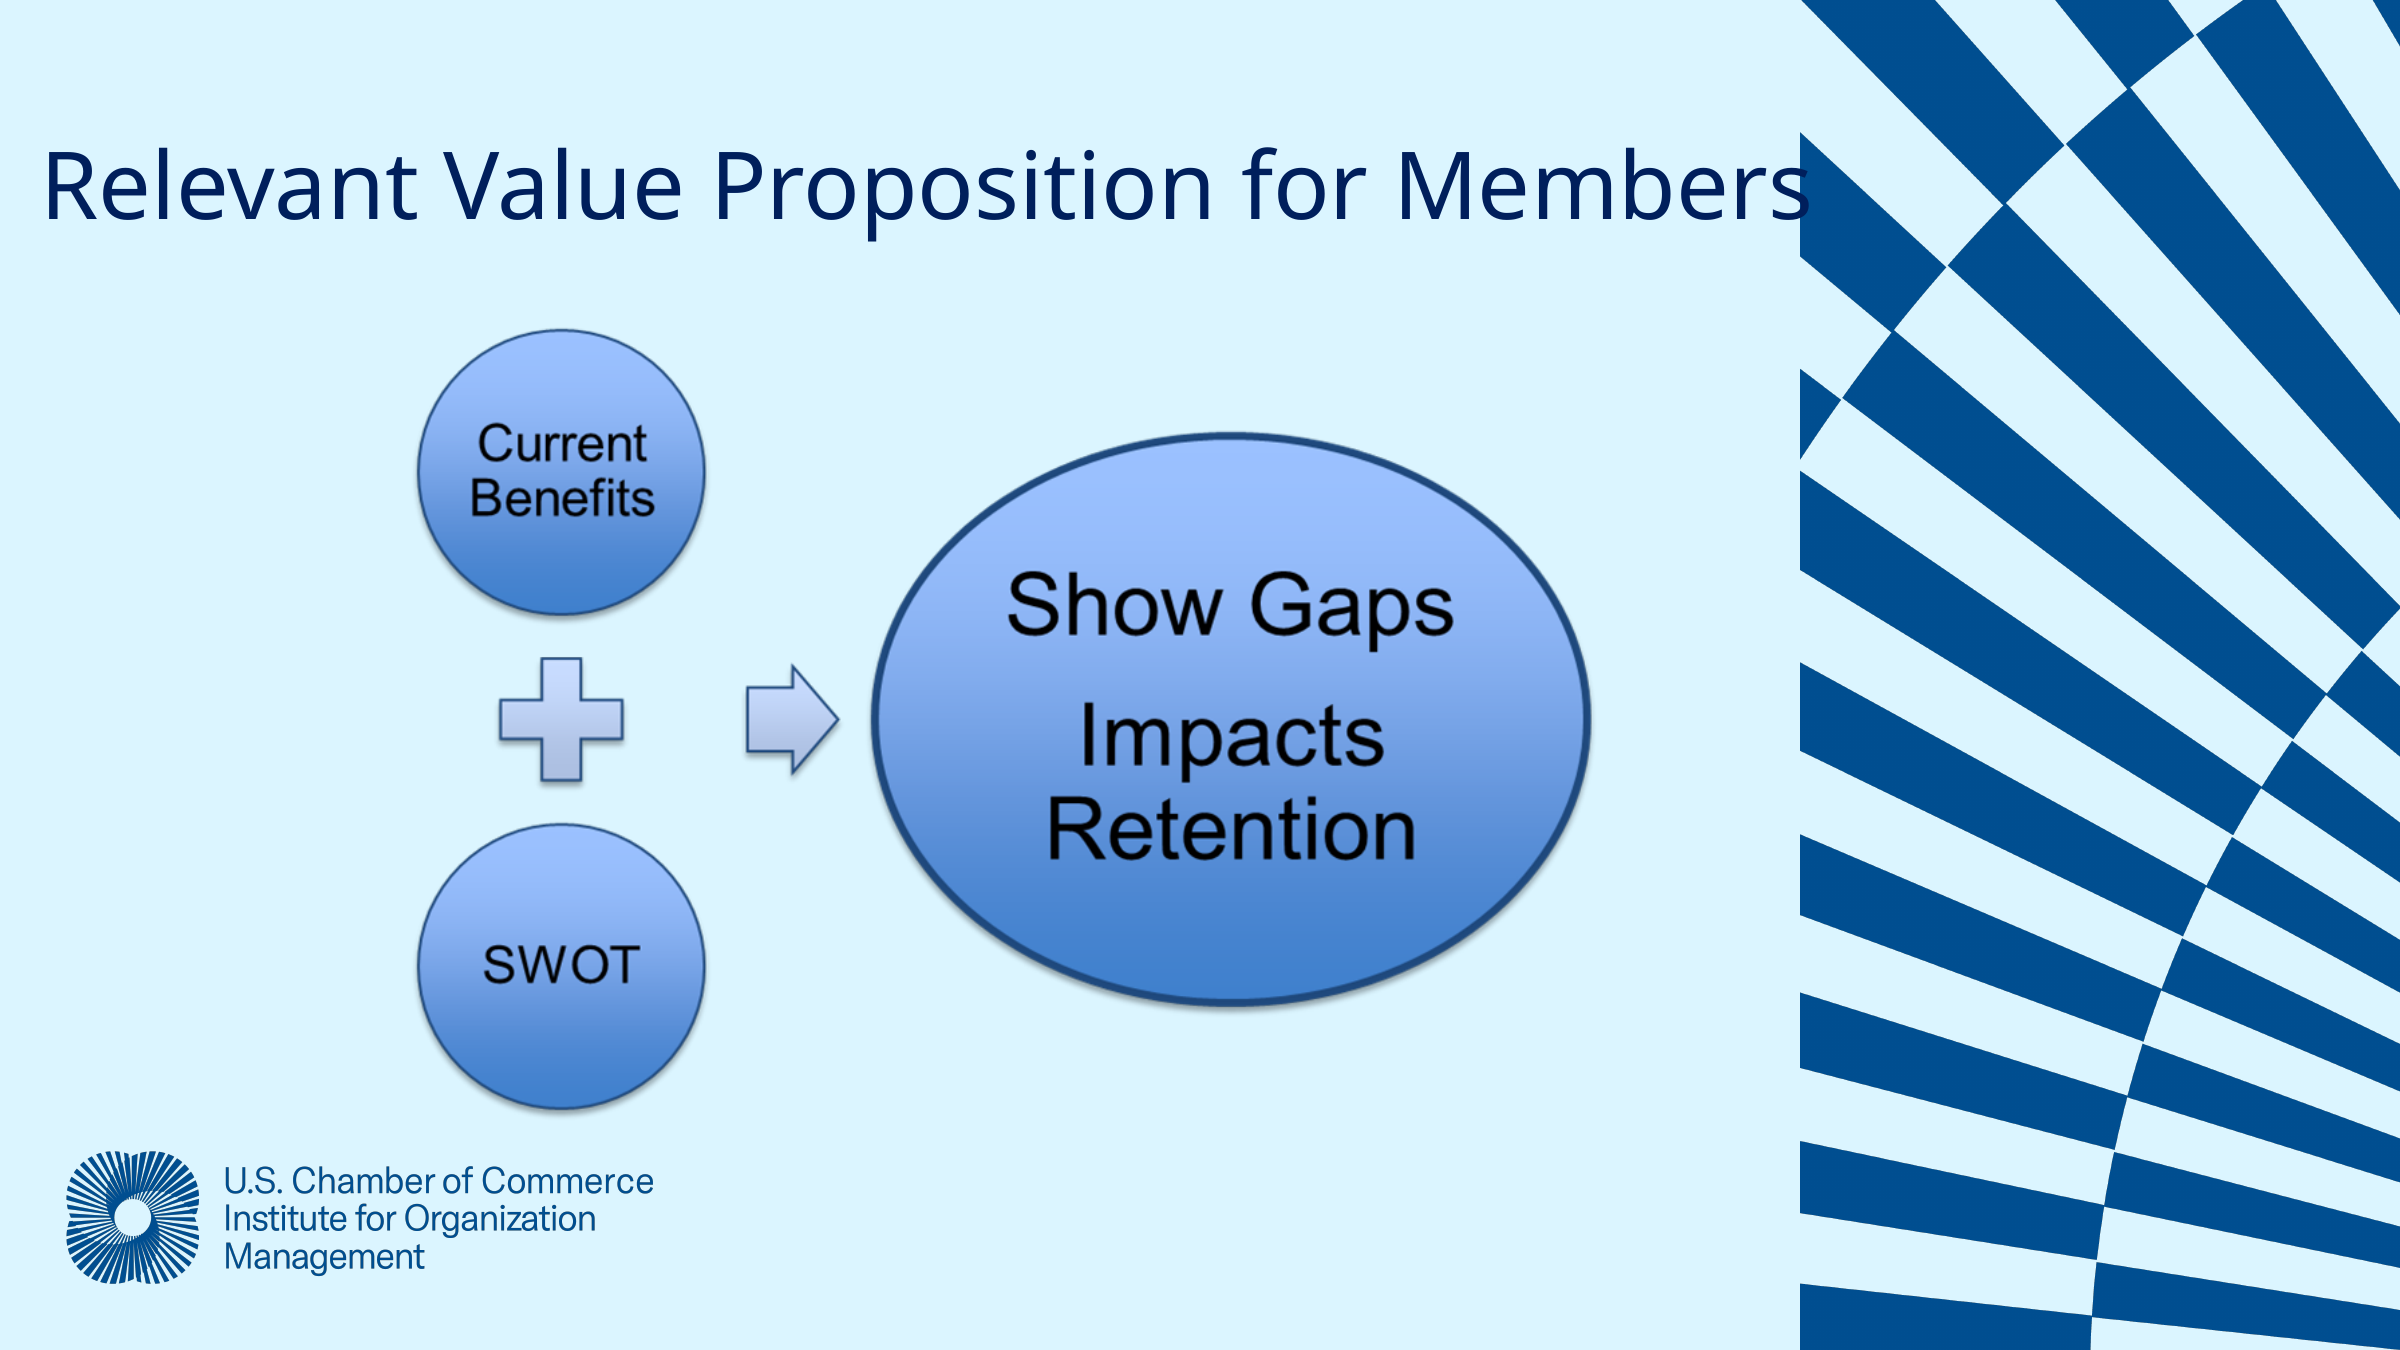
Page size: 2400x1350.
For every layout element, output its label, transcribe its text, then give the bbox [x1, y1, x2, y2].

list Relevant Value Proposition for Members [25, 0, 1836, 1125]
picture [1799, 0, 2400, 1350]
picture [0, 325, 1601, 1350]
